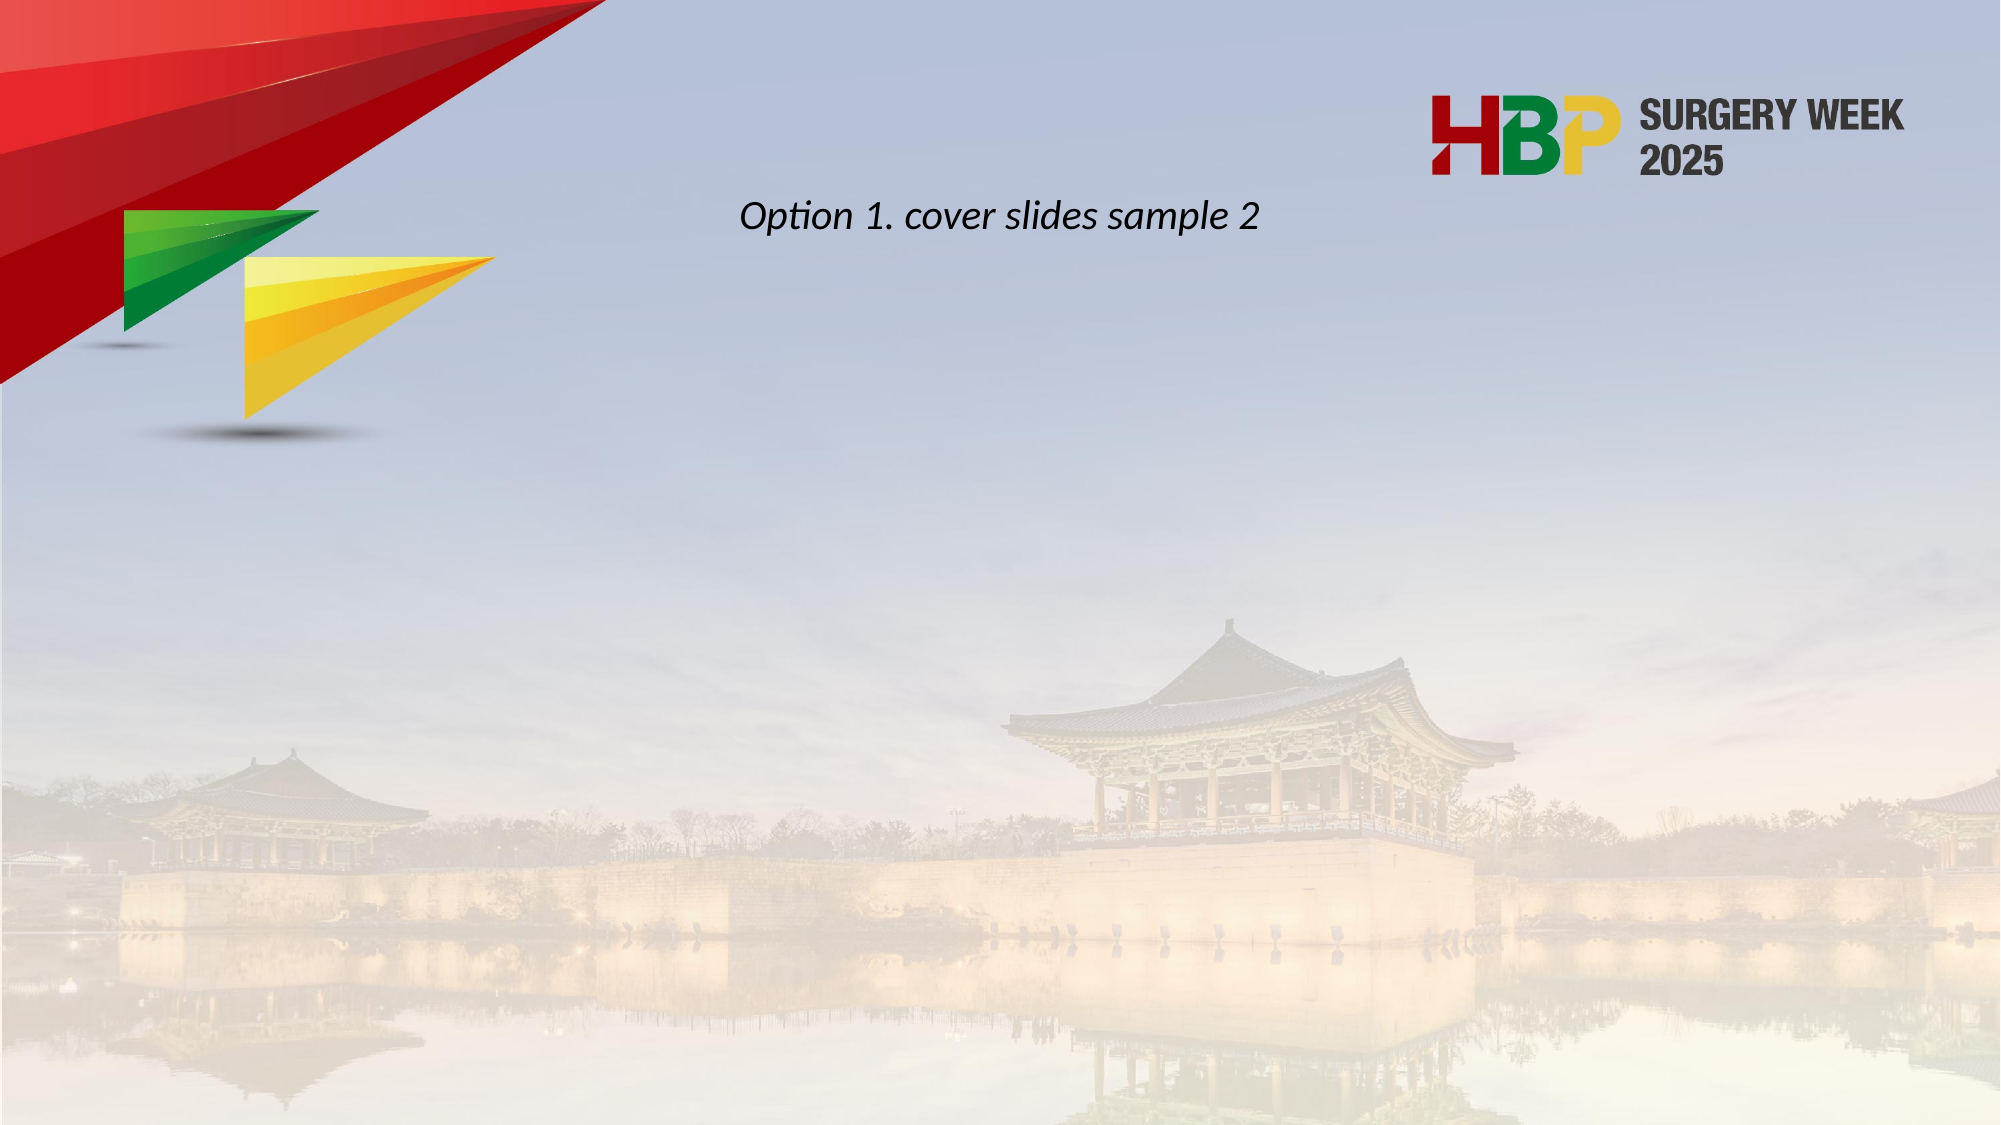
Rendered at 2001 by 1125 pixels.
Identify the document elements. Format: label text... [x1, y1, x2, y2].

text_box Option 1. cover slides sample 2 [419, 180, 1581, 245]
picture [0, 0, 2001, 1125]
